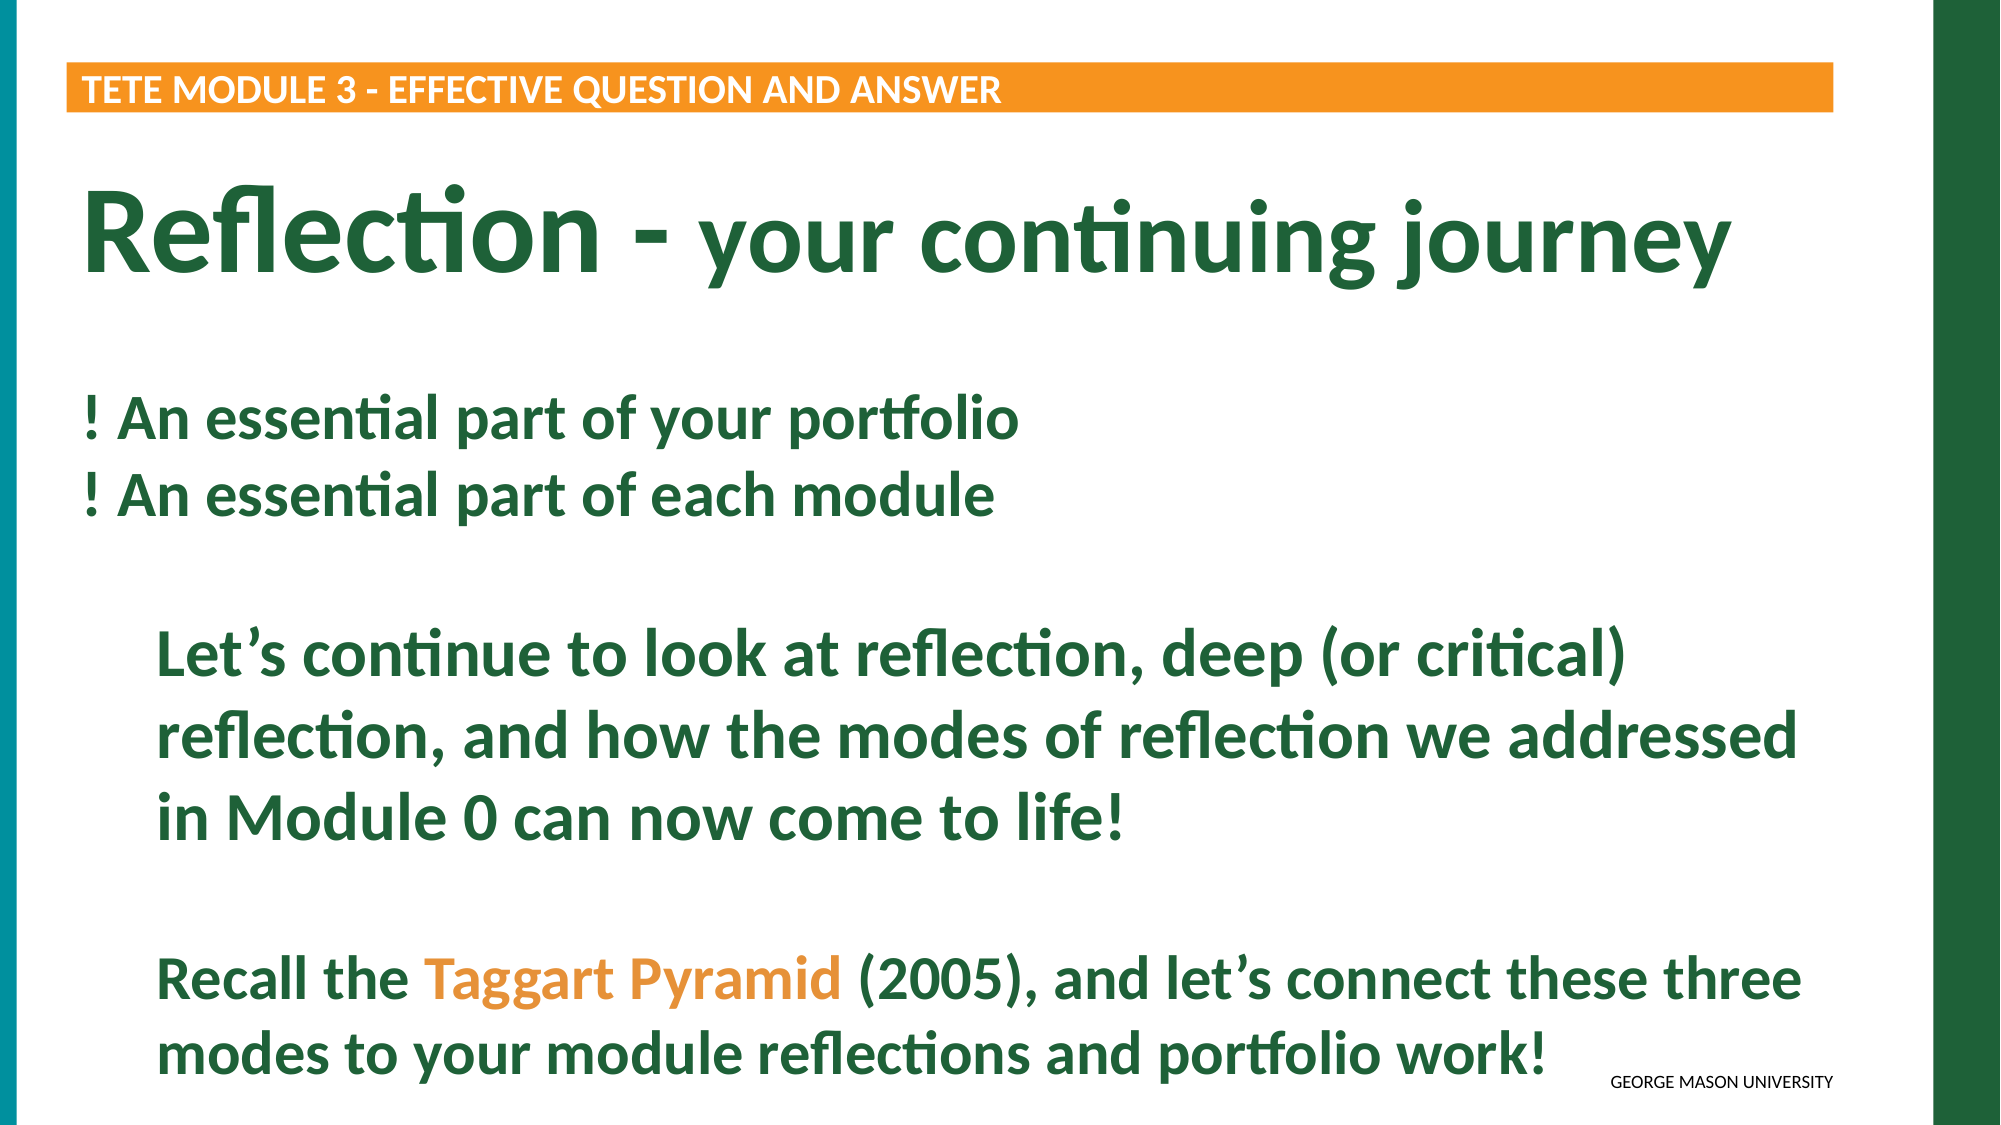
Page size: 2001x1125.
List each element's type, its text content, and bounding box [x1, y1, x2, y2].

list TETE MODULE 3 - EFFECTIVE QUESTION AND ANSWER [66, 62, 1834, 113]
text_box Reflection - your continuing journey ! An essential part of your portfolio ! An essential part of each module Let’s continue to look at reflection, deep (or critical) reflection, and how the modes of reflection we addressed in Module 0 can now come to life! Recall the Taggart Pyramid (2005), and let’s connect these three modes to your module reflections and portfolio work! [66, 139, 1834, 365]
